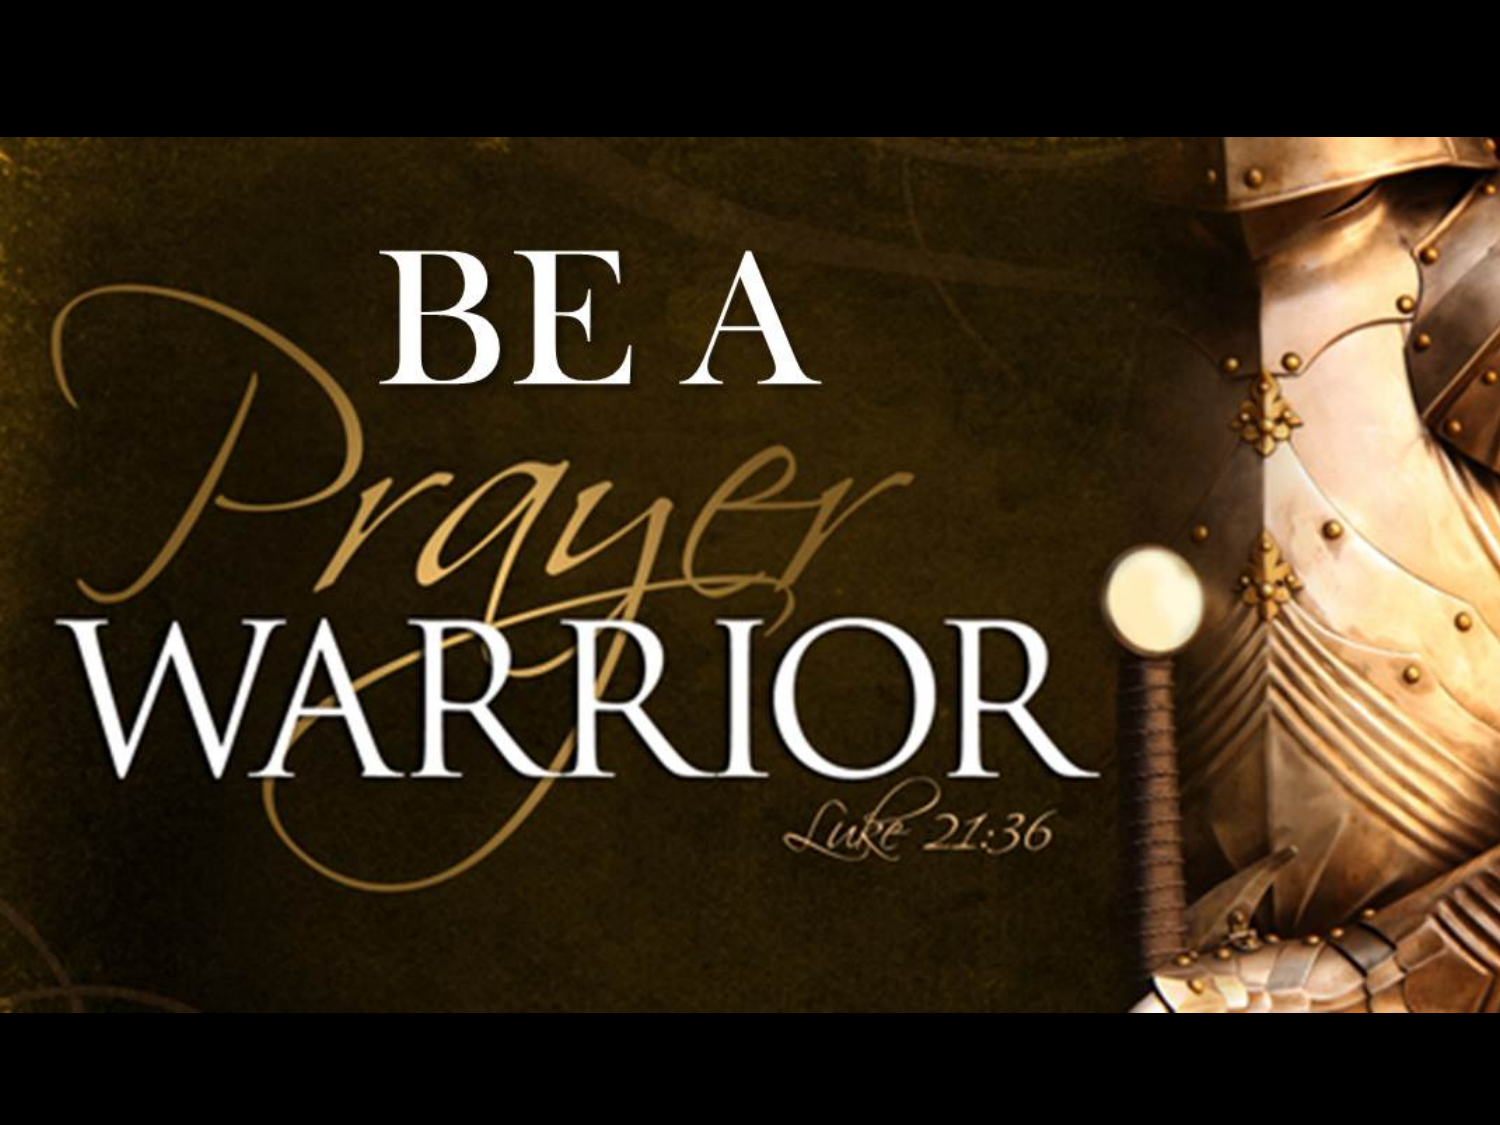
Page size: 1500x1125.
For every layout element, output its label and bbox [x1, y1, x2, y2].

picture [0, 137, 1500, 1013]
